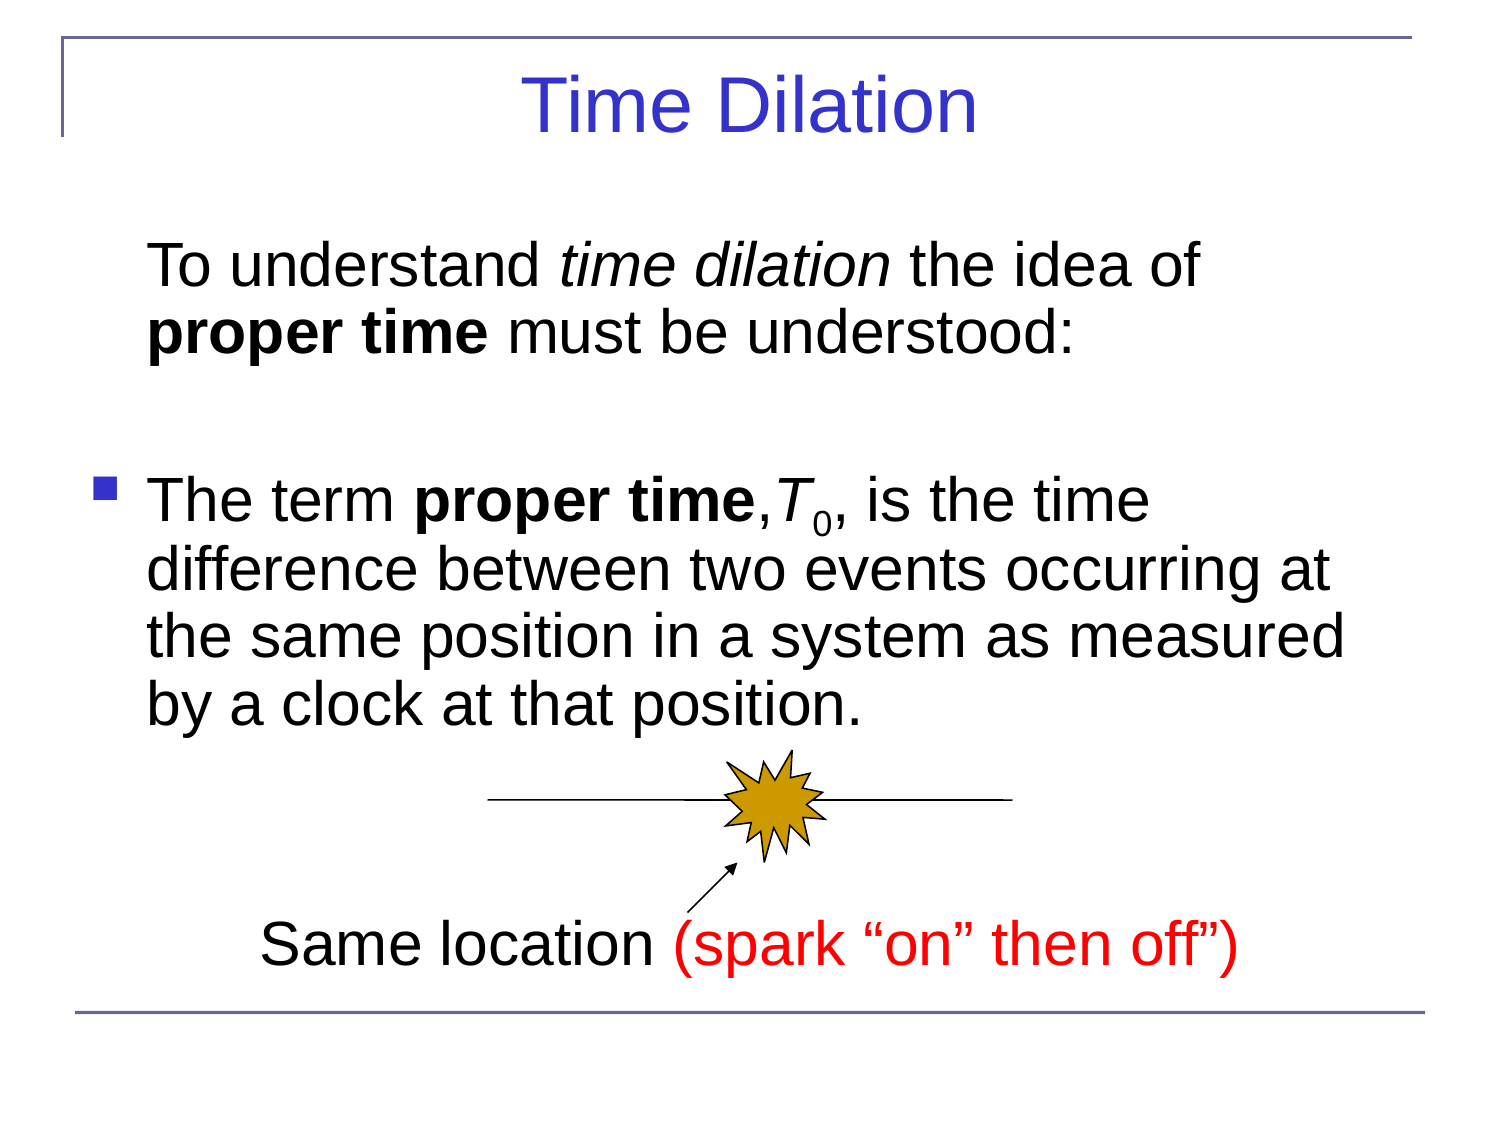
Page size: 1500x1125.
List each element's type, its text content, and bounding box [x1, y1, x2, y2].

title Time Dilation [75, 45, 1425, 224]
text_box [725, 750, 826, 863]
list To understand time dilation the idea of proper time must be understood: The term proper time,T0, is the time difference between two events occurring at the same position in a system as measured by a clock at that position. Same location (spark “on” then off”) [75, 224, 1425, 1050]
text_box [687, 862, 738, 913]
